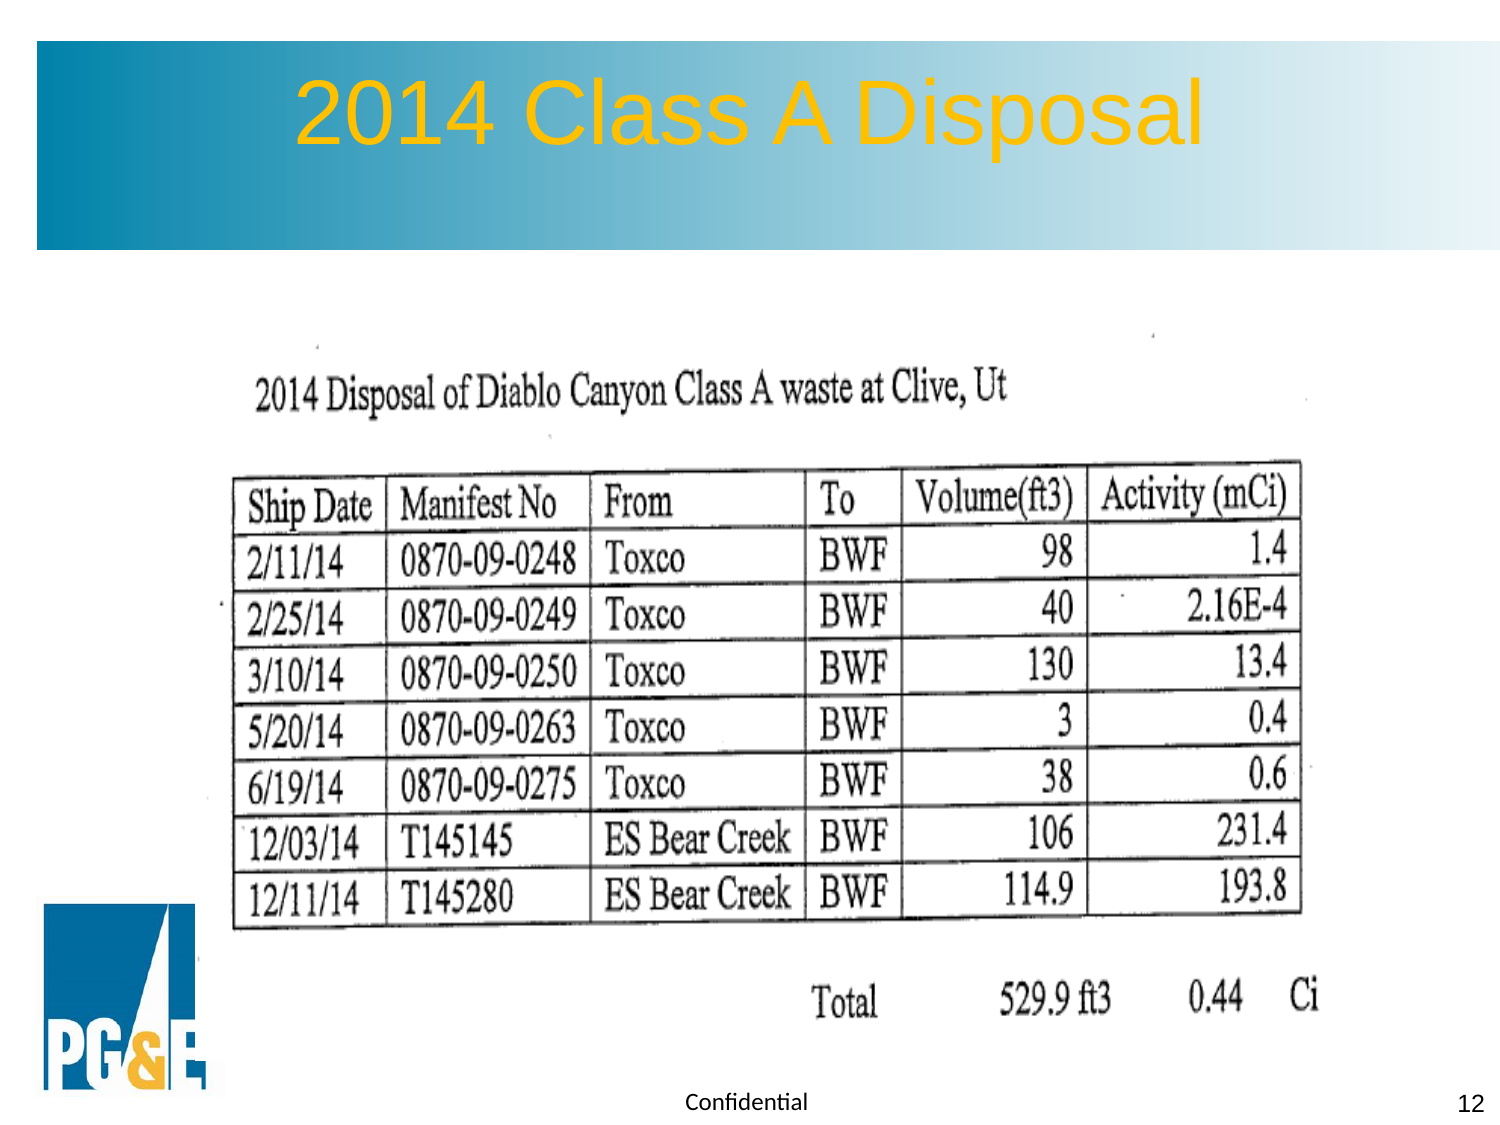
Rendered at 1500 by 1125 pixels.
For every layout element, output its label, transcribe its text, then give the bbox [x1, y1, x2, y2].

title 2014 Class A Disposal [75, 45, 1425, 233]
picture [36, 896, 225, 1097]
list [195, 326, 1345, 1061]
